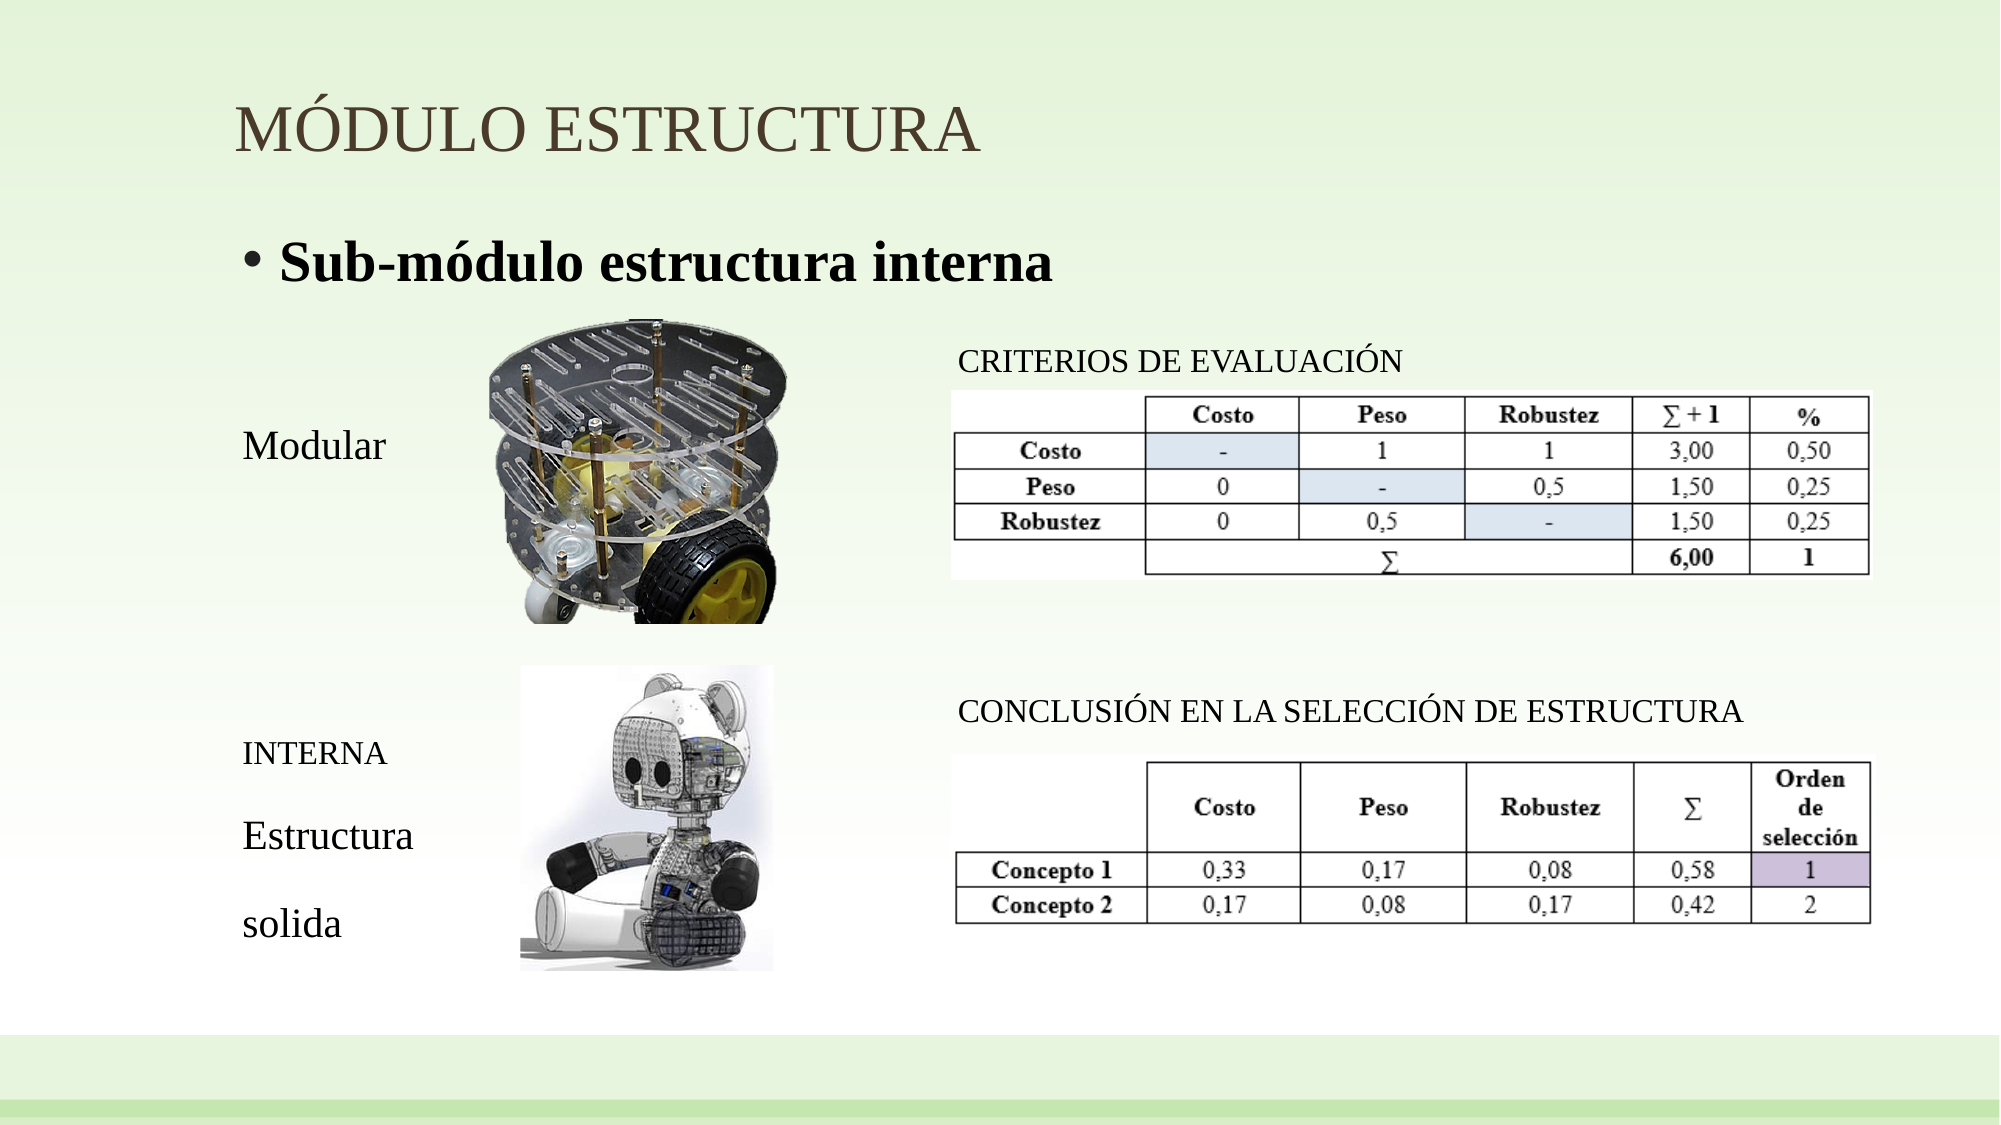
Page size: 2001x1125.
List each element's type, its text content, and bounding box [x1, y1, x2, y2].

picture [520, 665, 774, 971]
picture [951, 390, 1873, 580]
picture [951, 754, 1876, 929]
list Sub-módulo estructura interna Criterios de evaluación Modular Conclusión en la selección de estructura interna Estructura solida [219, 215, 1780, 929]
title MÓDULO ESTRUCTURA [219, 71, 1780, 174]
picture [489, 319, 805, 624]
